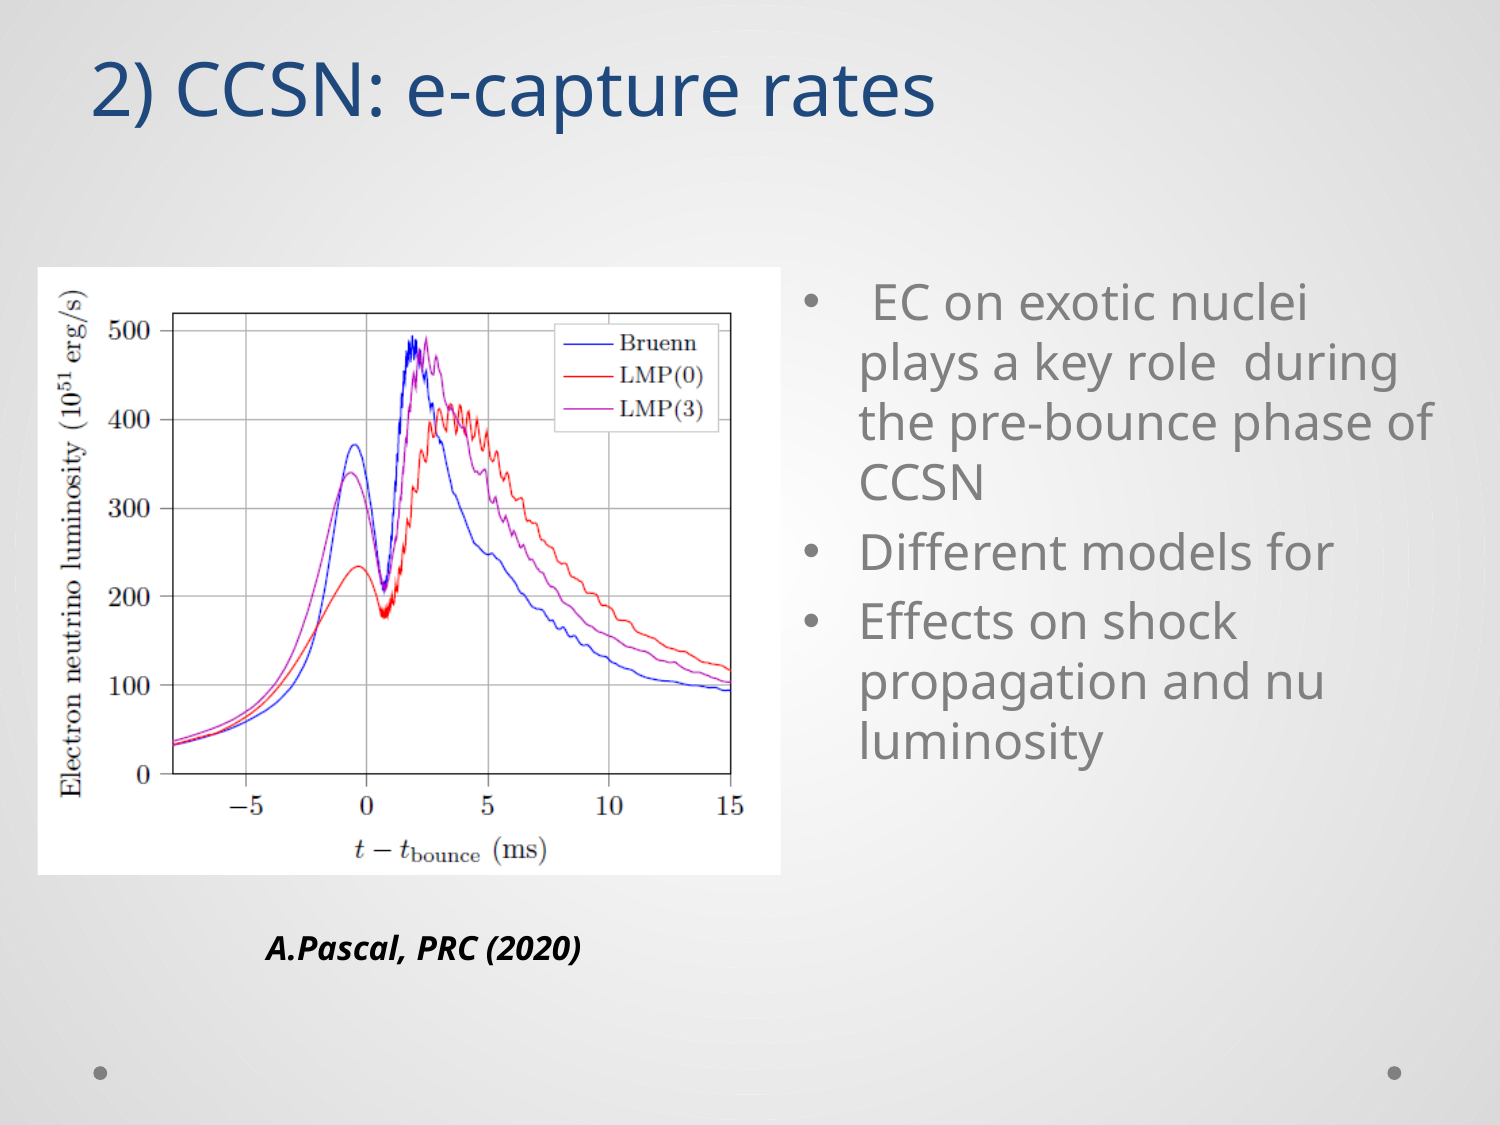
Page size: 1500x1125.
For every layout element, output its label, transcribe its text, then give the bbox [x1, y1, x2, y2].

text_box 2) CCSN: e-capture rates [74, 1, 1425, 139]
picture [37, 267, 781, 876]
text_box A.Pascal, PRC (2020) [251, 919, 597, 975]
